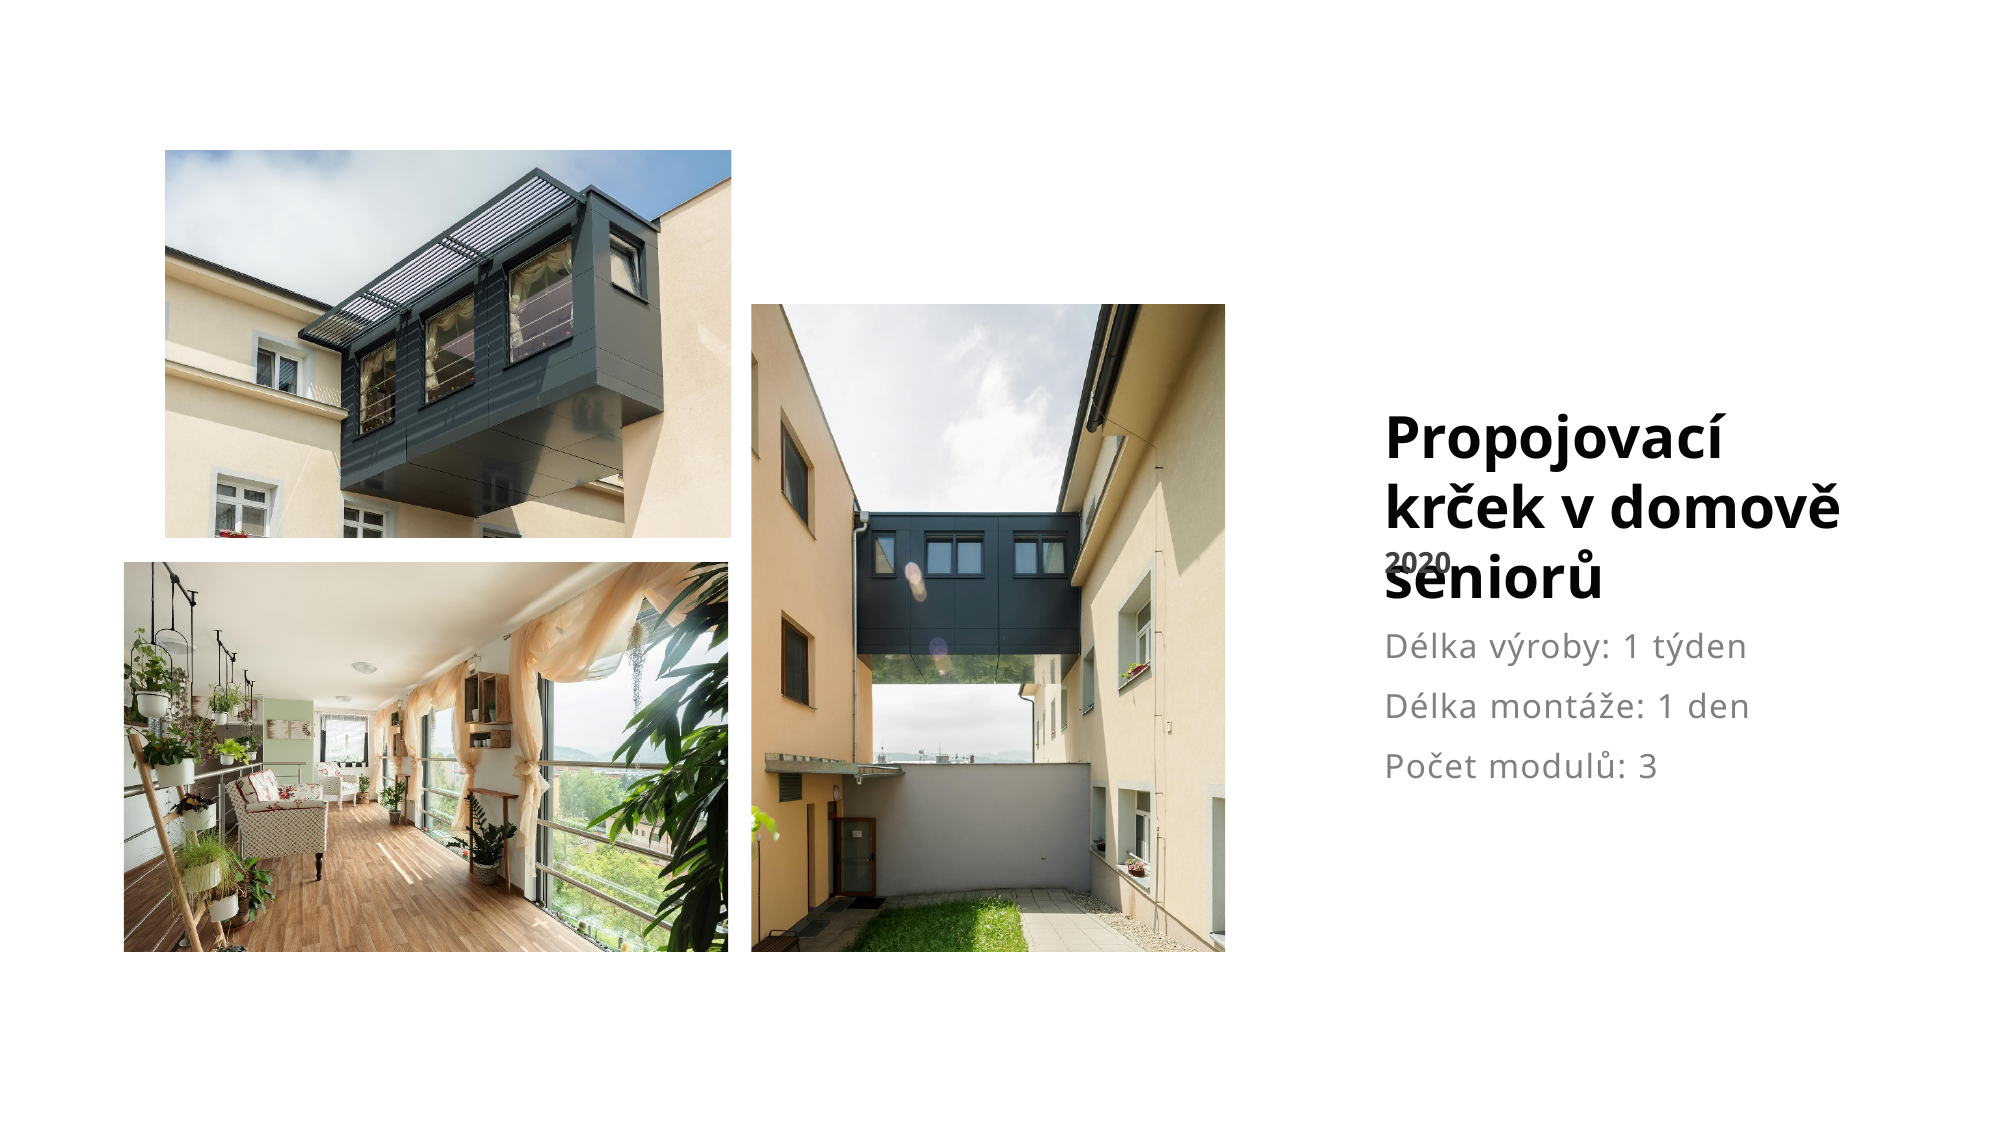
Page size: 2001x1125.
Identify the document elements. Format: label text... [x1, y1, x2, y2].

text_box Propojovací krček v domově seniorů [1369, 392, 1914, 598]
picture [123, 562, 729, 952]
text_box Délka výroby: 1 týden Délka montáže: 1 den Počet modulů: 3 [1369, 598, 1956, 793]
picture [751, 304, 1226, 952]
picture [165, 150, 732, 538]
text_box 2020 [1369, 537, 1687, 588]
